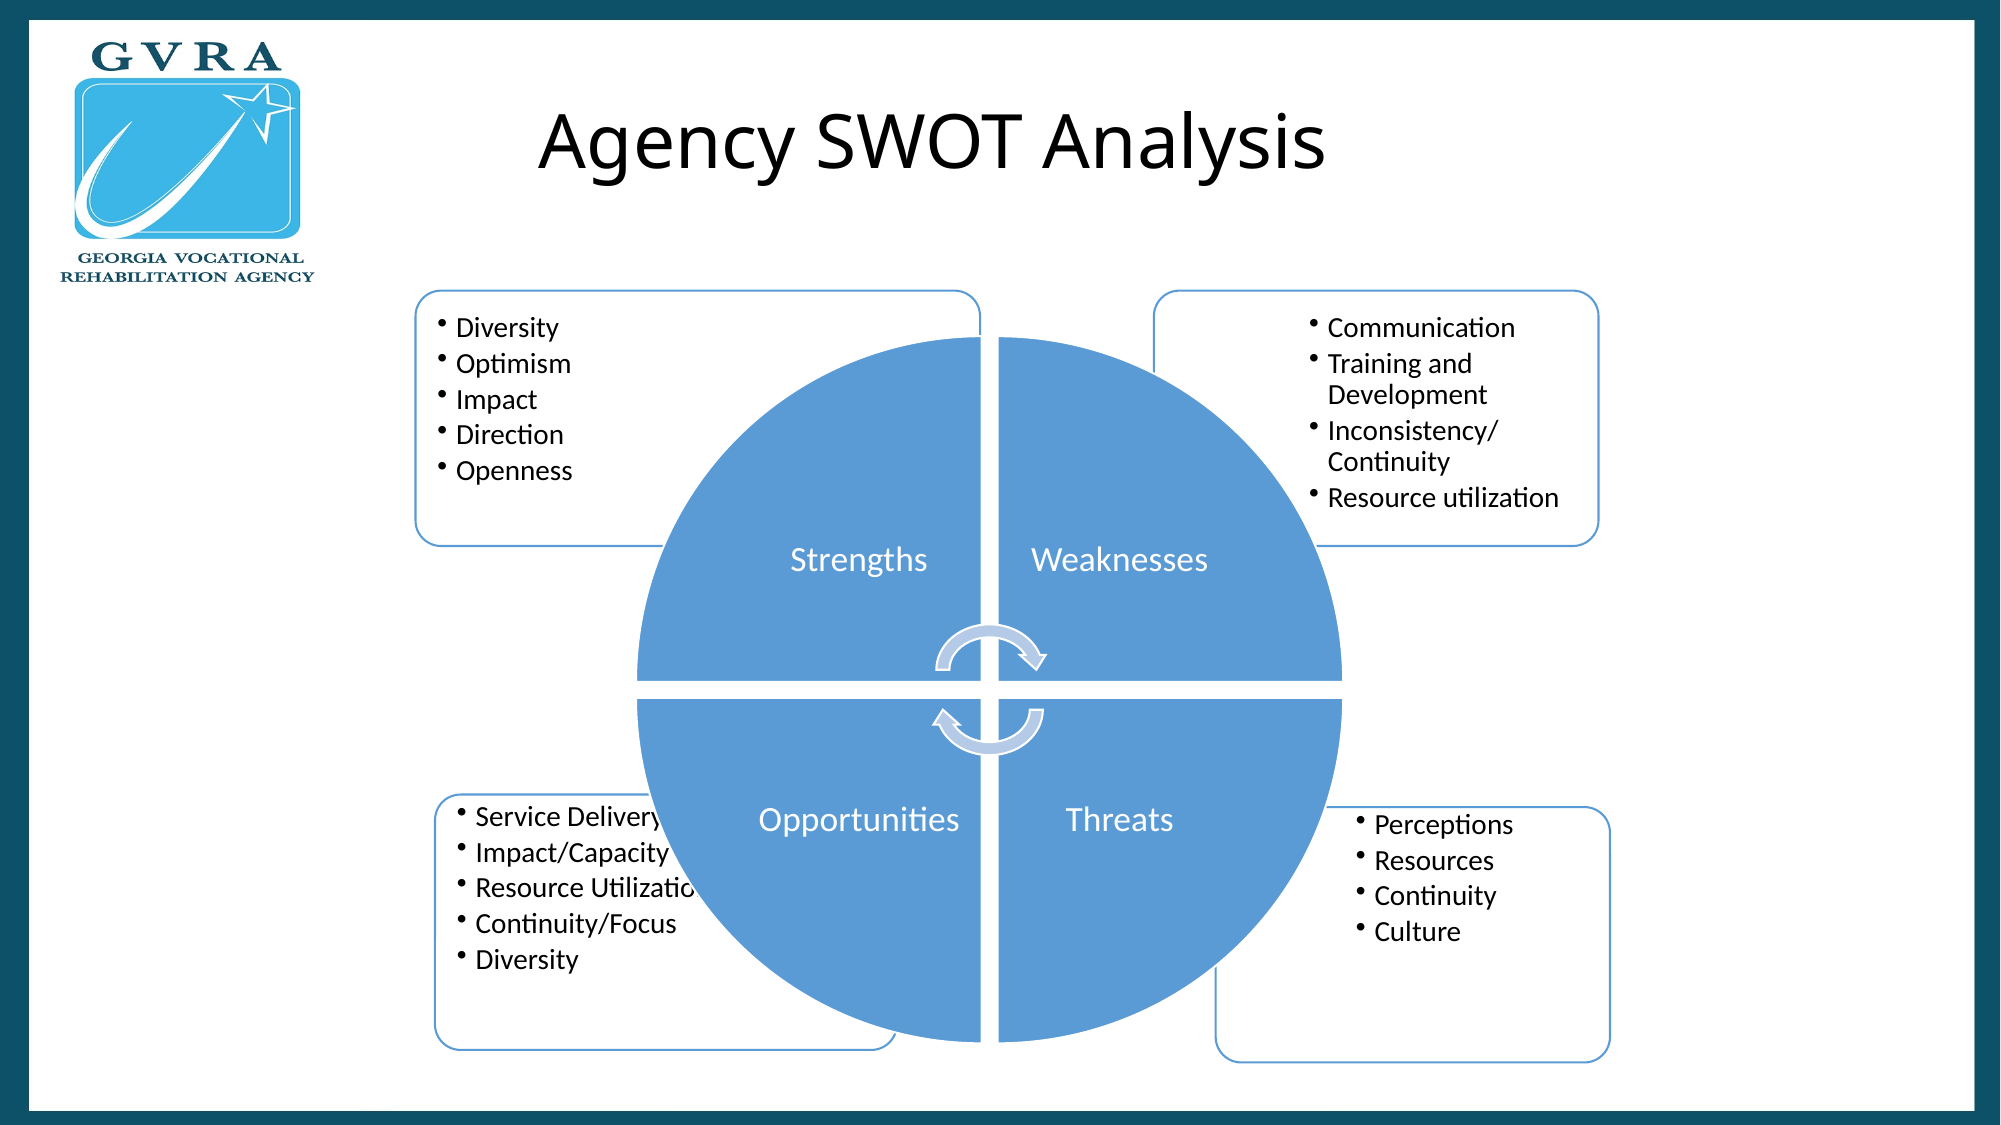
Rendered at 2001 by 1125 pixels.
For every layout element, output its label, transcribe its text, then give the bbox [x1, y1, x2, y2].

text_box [351, 290, 1628, 1089]
title Agency SWOT Analysis [523, 70, 1678, 219]
picture [0, 0, 2001, 1125]
